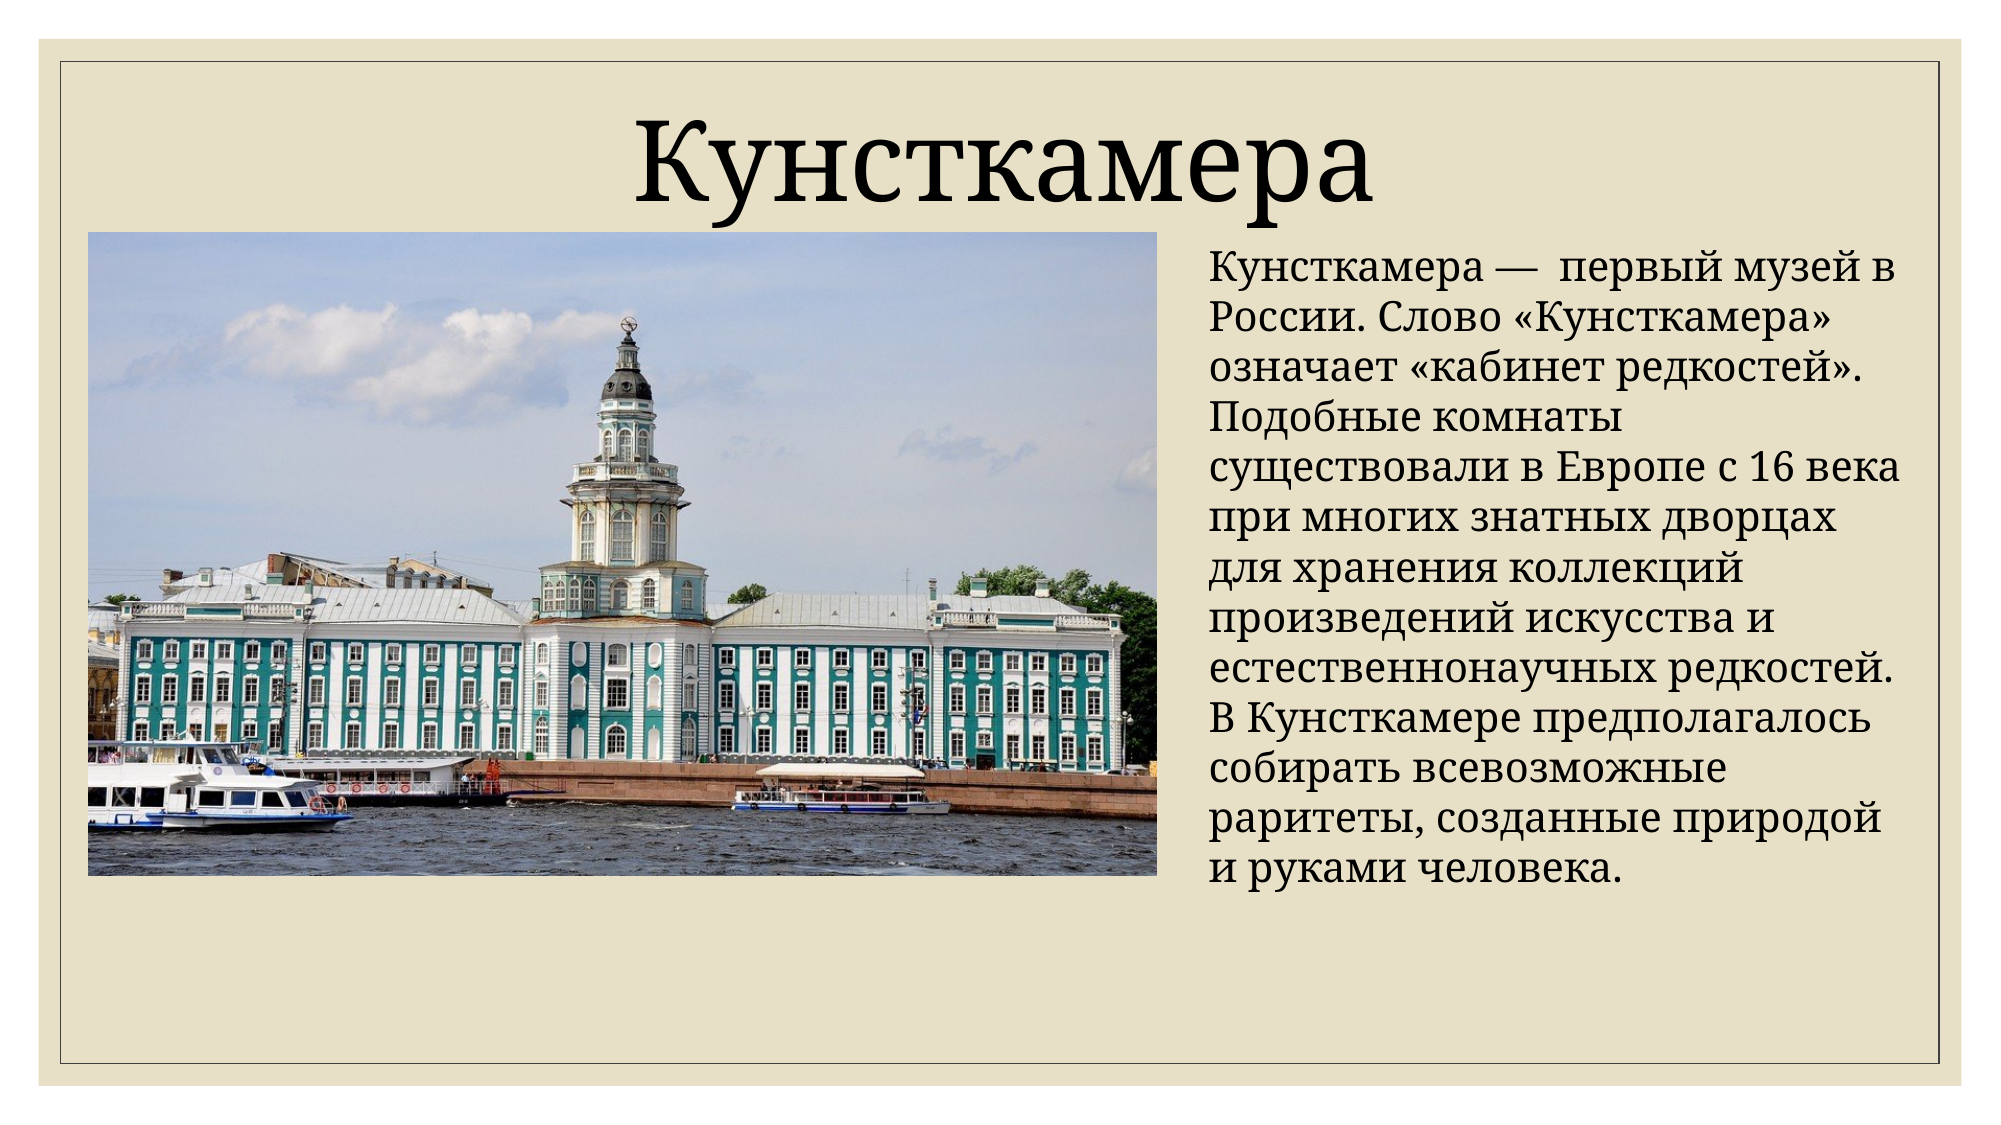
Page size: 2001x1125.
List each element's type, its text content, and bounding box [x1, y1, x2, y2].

text_box Кунсткамера — первый музей в России. Слово «Кунсткамера» означает «кабинет редкостей». Подобные комнаты существовали в Европе с 16 века при многих знатных дворцах для хранения коллекций произведений искусства и естественнонаучных редкостей. В Кунсткамере предполагалось собирать всевозможные раритеты, созданные природой и руками человека. [1193, 232, 1922, 898]
picture [88, 232, 1157, 876]
text_box Кунсткамера [617, 81, 1393, 231]
